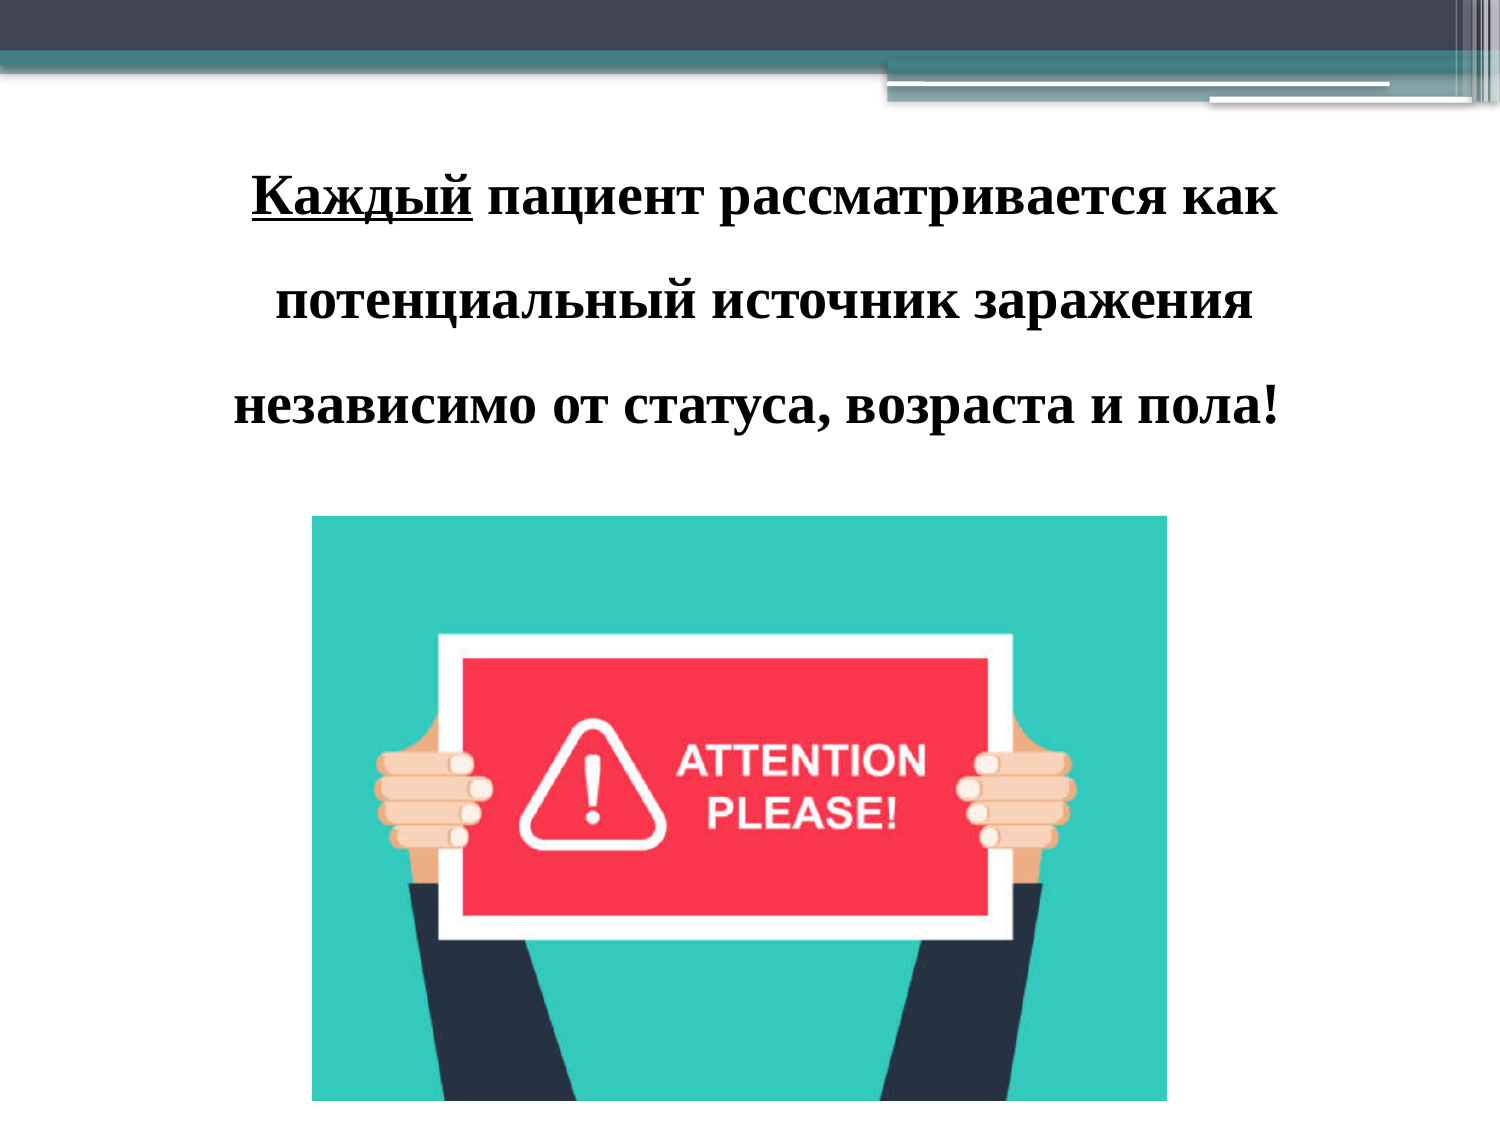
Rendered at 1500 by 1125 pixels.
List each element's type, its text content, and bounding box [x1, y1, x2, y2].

list Каждый пациент рассматривается как потенциальный источник заражения независимо от статуса, возраста и пола! [112, 113, 1400, 871]
picture [312, 514, 1167, 1101]
